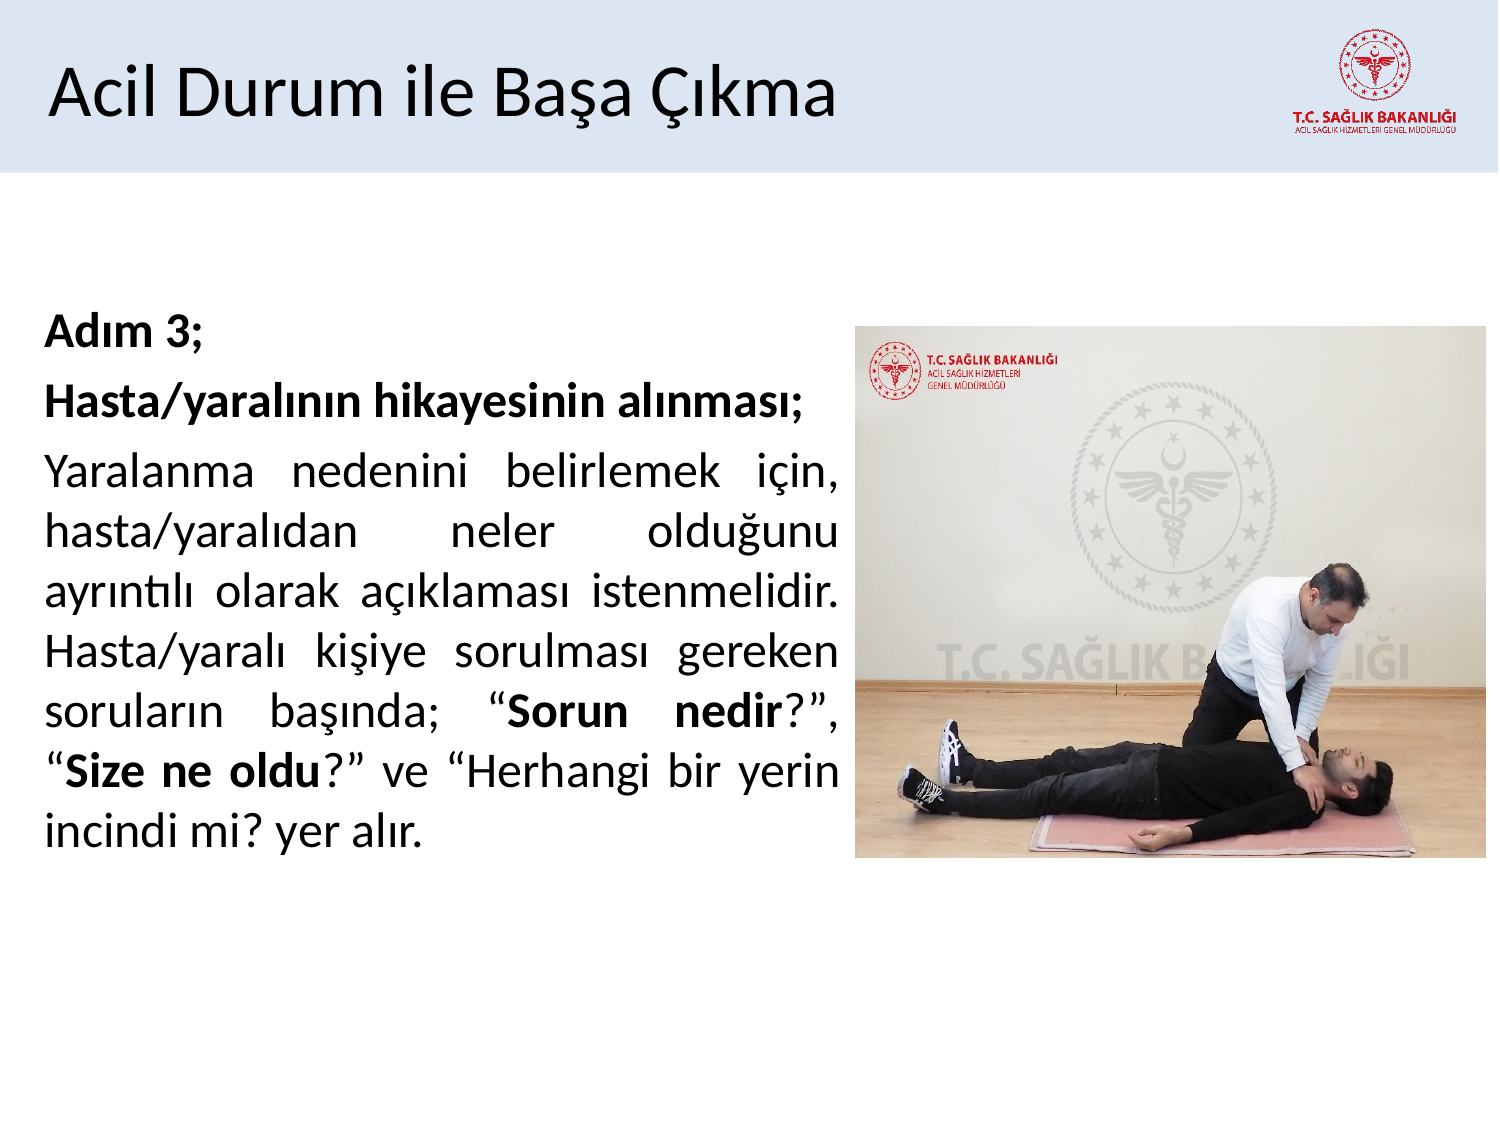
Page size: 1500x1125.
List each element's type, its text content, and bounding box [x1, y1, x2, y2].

text_box Adım 3; Hasta/yaralının hikayesinin alınması; Yaralanma nedenini belirlemek için, hasta/yaralıdan neler olduğunu ayrıntılı olarak açıklaması istenmelidir. Hasta/yaralı kişiye sorulması gereken soruların başında; “Sorun nedir?”, “Size ne oldu?” ve “Herhangi bir yerin incindi mi? yer alır. [29, 219, 856, 988]
picture [1293, 29, 1456, 136]
picture [855, 326, 1486, 859]
text_box Acil Durum ile Başa Çıkma [0, 0, 1500, 175]
